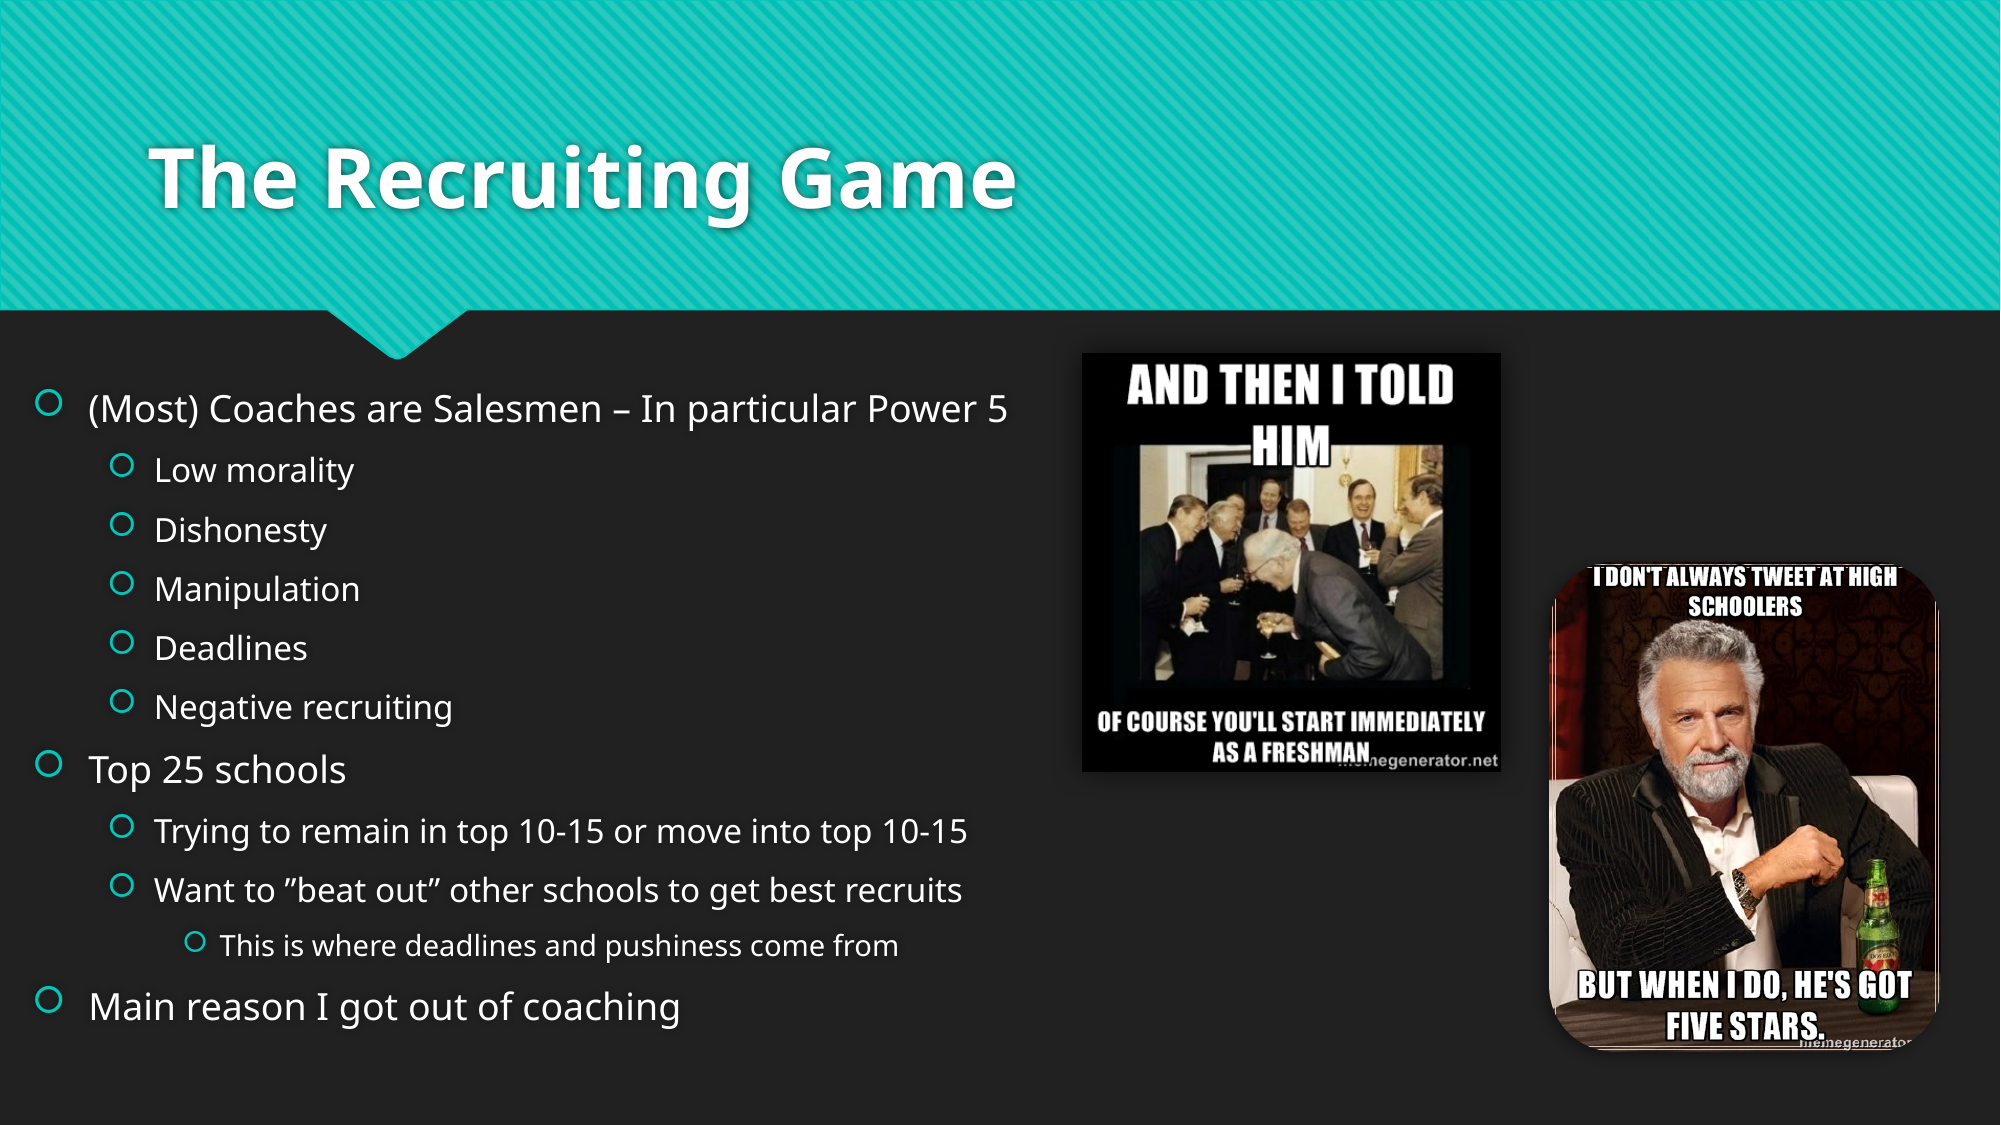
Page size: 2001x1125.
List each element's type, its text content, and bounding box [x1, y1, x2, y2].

picture [1082, 353, 1501, 772]
list (Most) Coaches are Salesmen – In particular Power 5 Low morality Dishonesty Manipulation Deadlines Negative recruiting Top 25 schools Trying to remain in top 10-15 or move into top 10-15 Want to ”beat out” other schools to get best recruits This is where deadlines and pushiness come from Main reason I got out of coaching [17, 390, 1083, 1089]
picture [1548, 561, 1941, 1052]
title The Recruiting Game [132, 73, 1868, 233]
